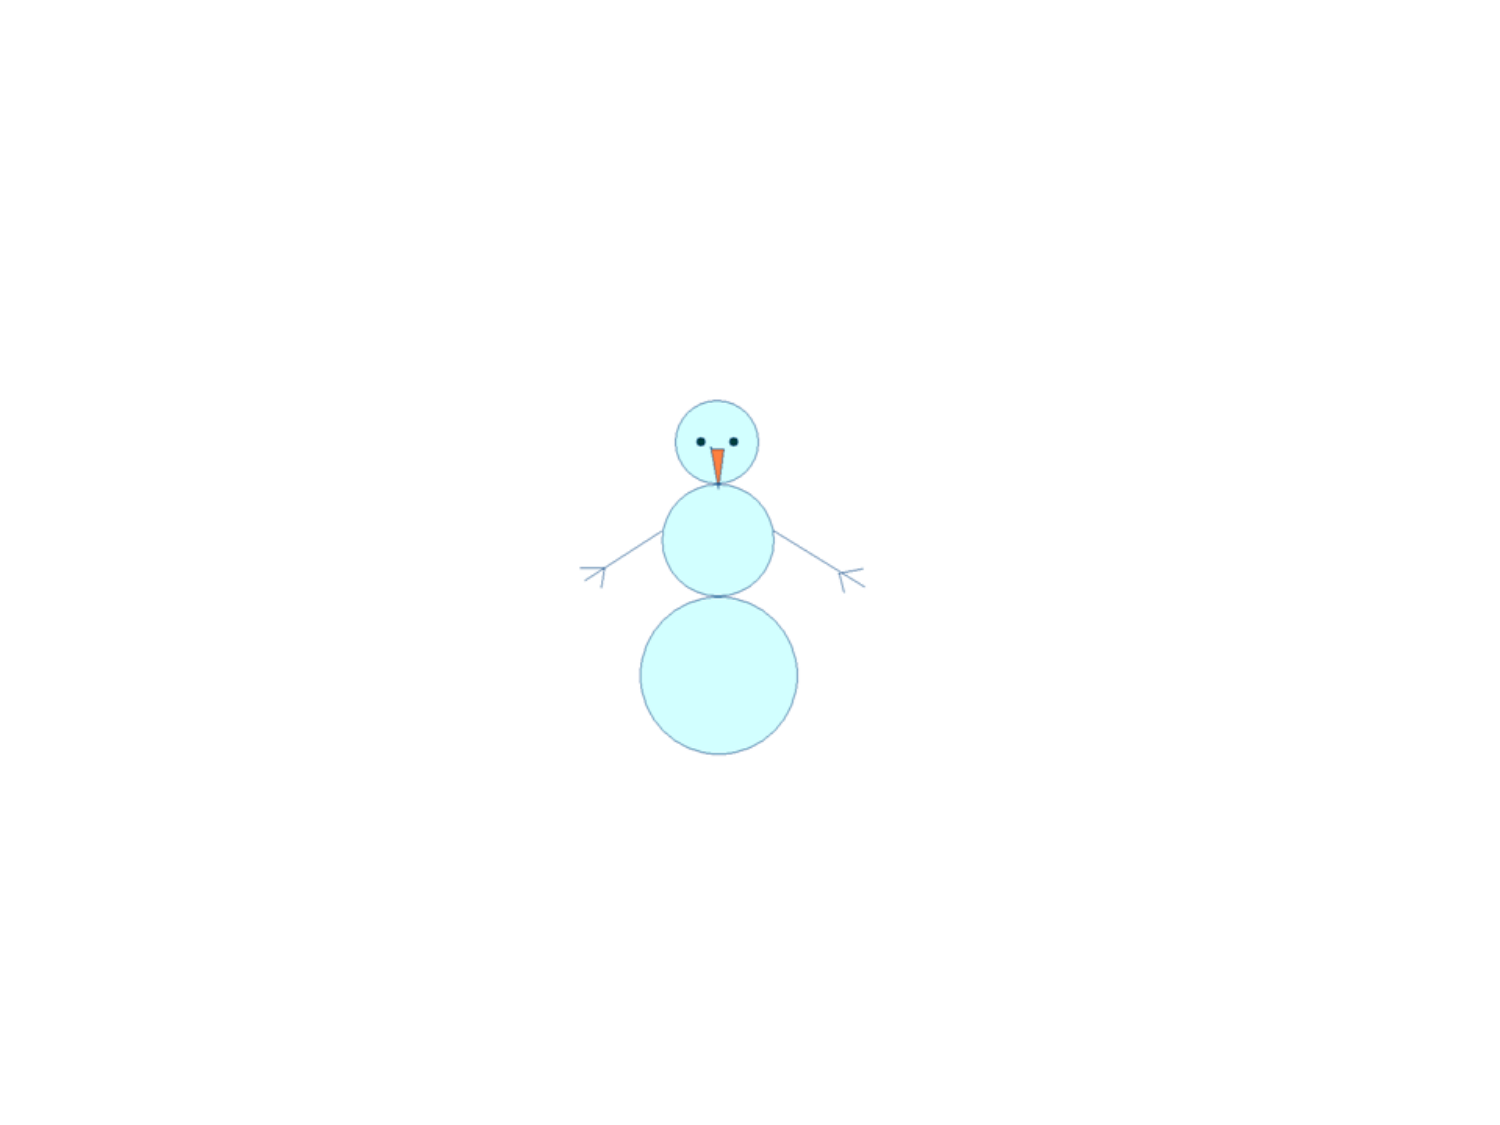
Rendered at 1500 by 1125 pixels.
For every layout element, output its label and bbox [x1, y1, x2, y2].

picture [374, 281, 1126, 844]
